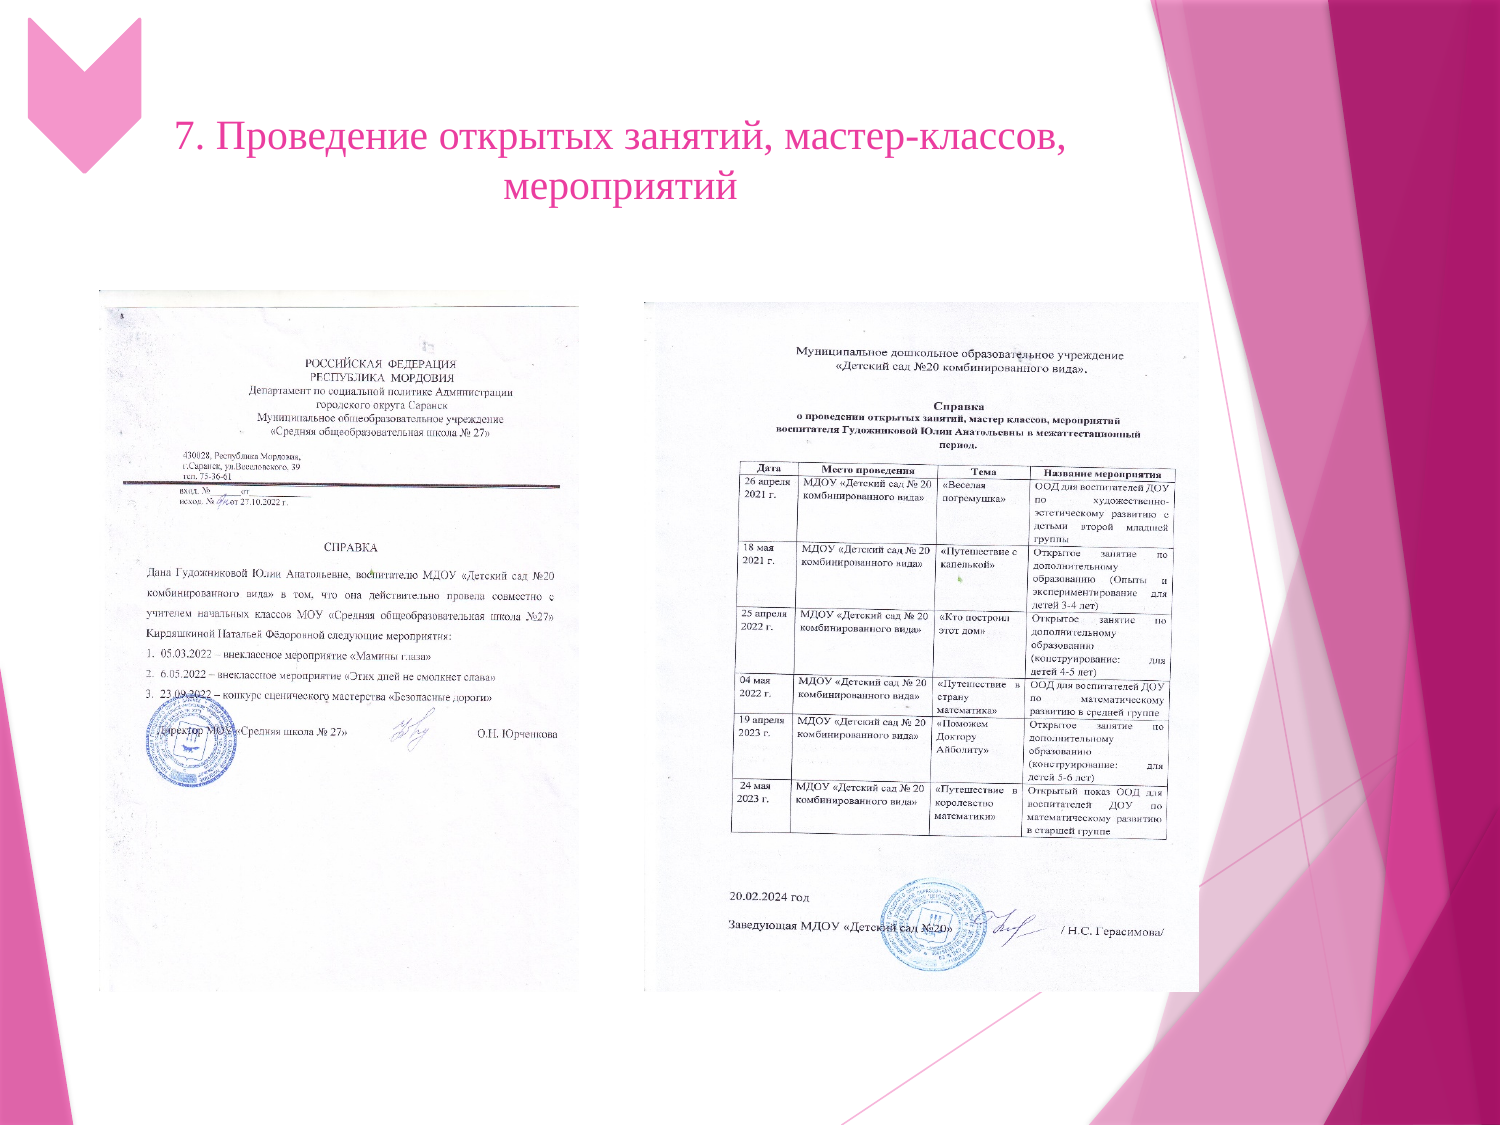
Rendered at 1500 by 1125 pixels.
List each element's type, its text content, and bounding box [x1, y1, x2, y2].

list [99, 290, 579, 992]
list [643, 302, 1200, 992]
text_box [28, 18, 180, 173]
title 7. Проведение открытых занятий, мастер-классов, мероприятий [99, 99, 1142, 317]
